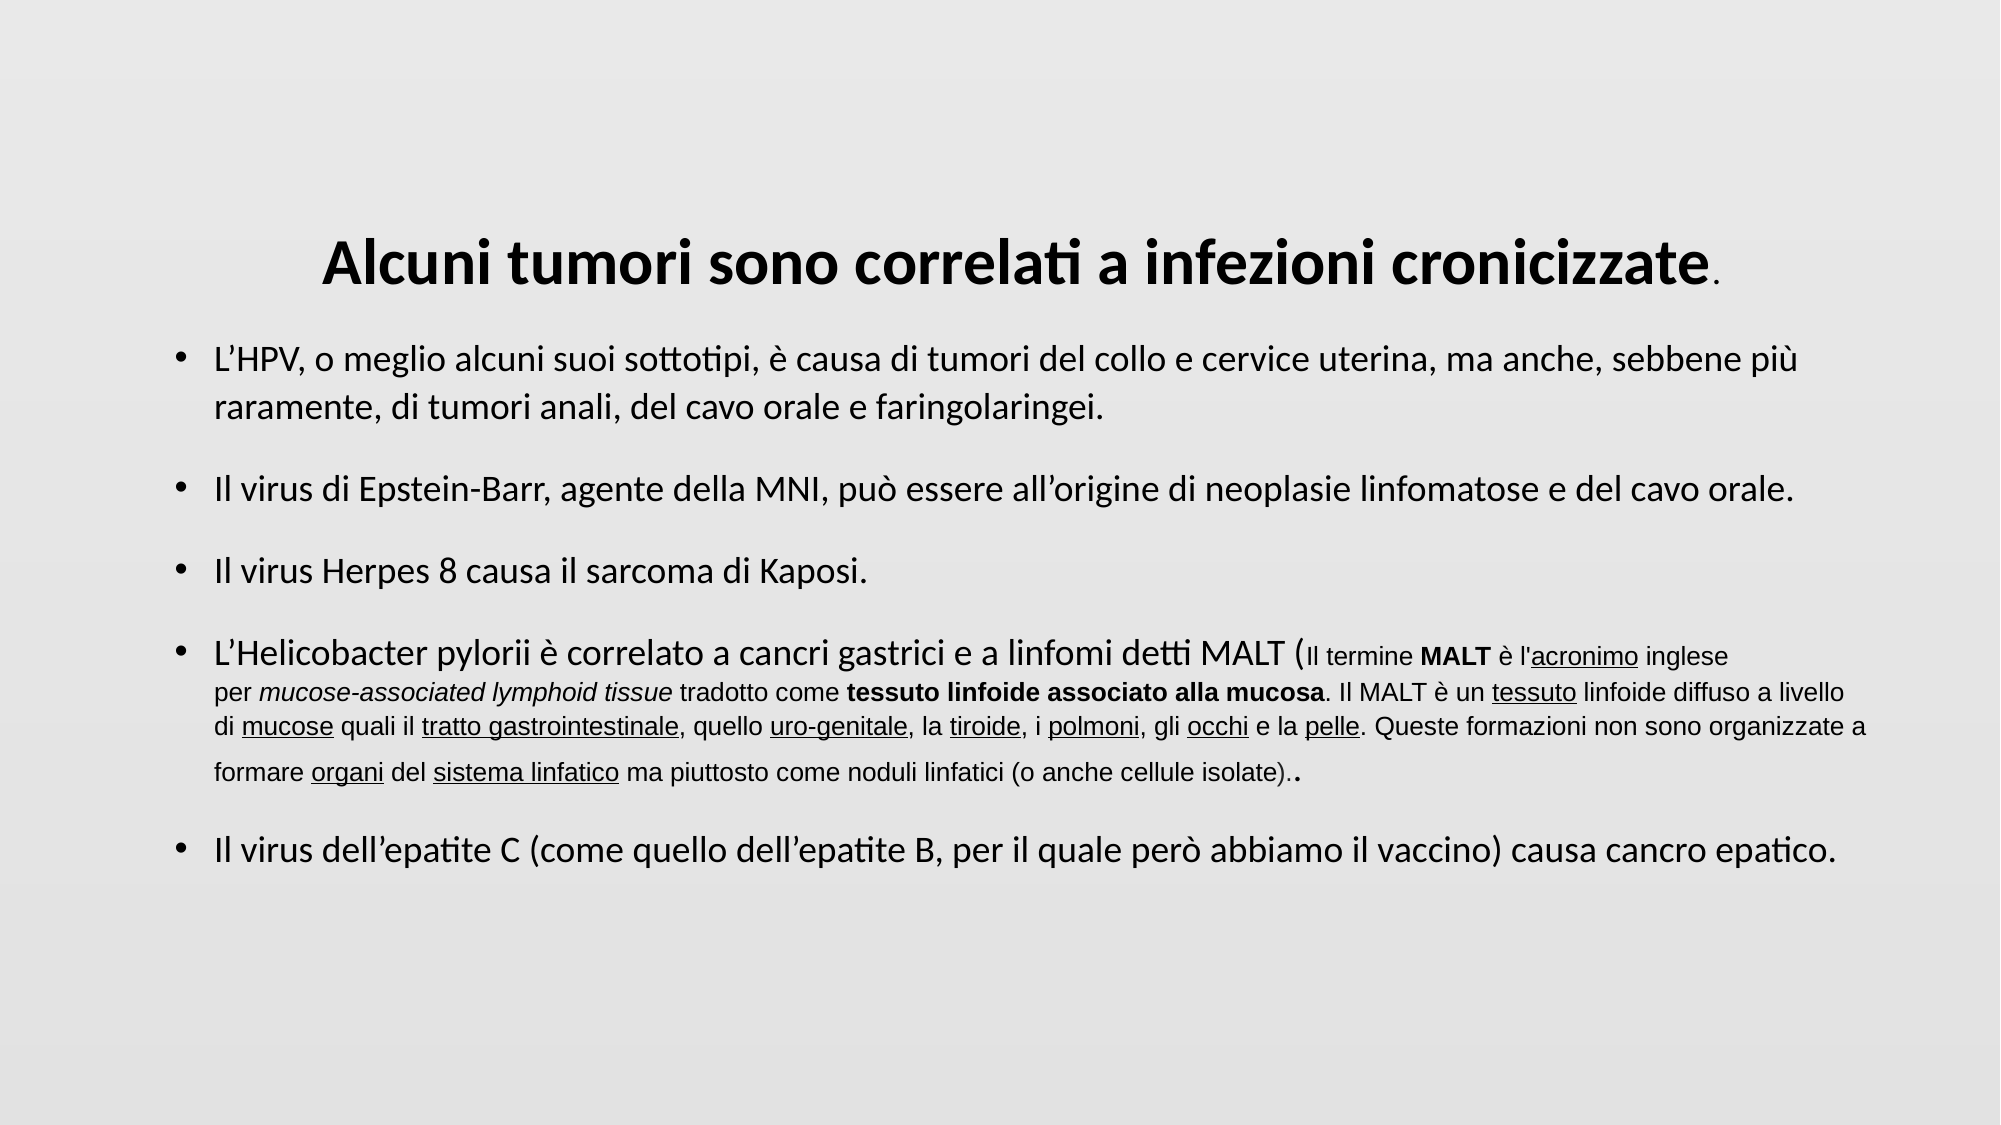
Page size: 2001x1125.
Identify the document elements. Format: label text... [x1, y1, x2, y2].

list Alcuni tumori sono correlati a infezioni cronicizzate. L’HPV, o meglio alcuni suoi sottotipi, è causa di tumori del collo e cervice uterina, ma anche, sebbene più raramente, di tumori anali, del cavo orale e faringolaringei. Il virus di Epstein-Barr, agente della MNI, può essere all’origine di neoplasie linfomatose e del cavo orale. Il virus Herpes 8 causa il sarcoma di Kaposi. L’Helicobacter pylorii è correlato a cancri gastrici e a linfomi detti MALT (Il termine MALT è l'acronimo inglese per mucose-associated lymphoid tissue tradotto come tessuto linfoide associato alla mucosa. Il MALT è un tessuto linfoide diffuso a livello di mucose quali il tratto gastrointestinale, quello uro-genitale, la tiroide, i polmoni, gli occhi e la pelle. Queste formazioni non sono organizzate a formare organi del sistema linfatico ma piuttosto come noduli linfatici (o anche cellule isolate).. Il virus dell’epatite C (come quello dell’epatite B, per il quale però abbiamo il vaccino) causa cancro epatico. [159, 205, 1885, 920]
